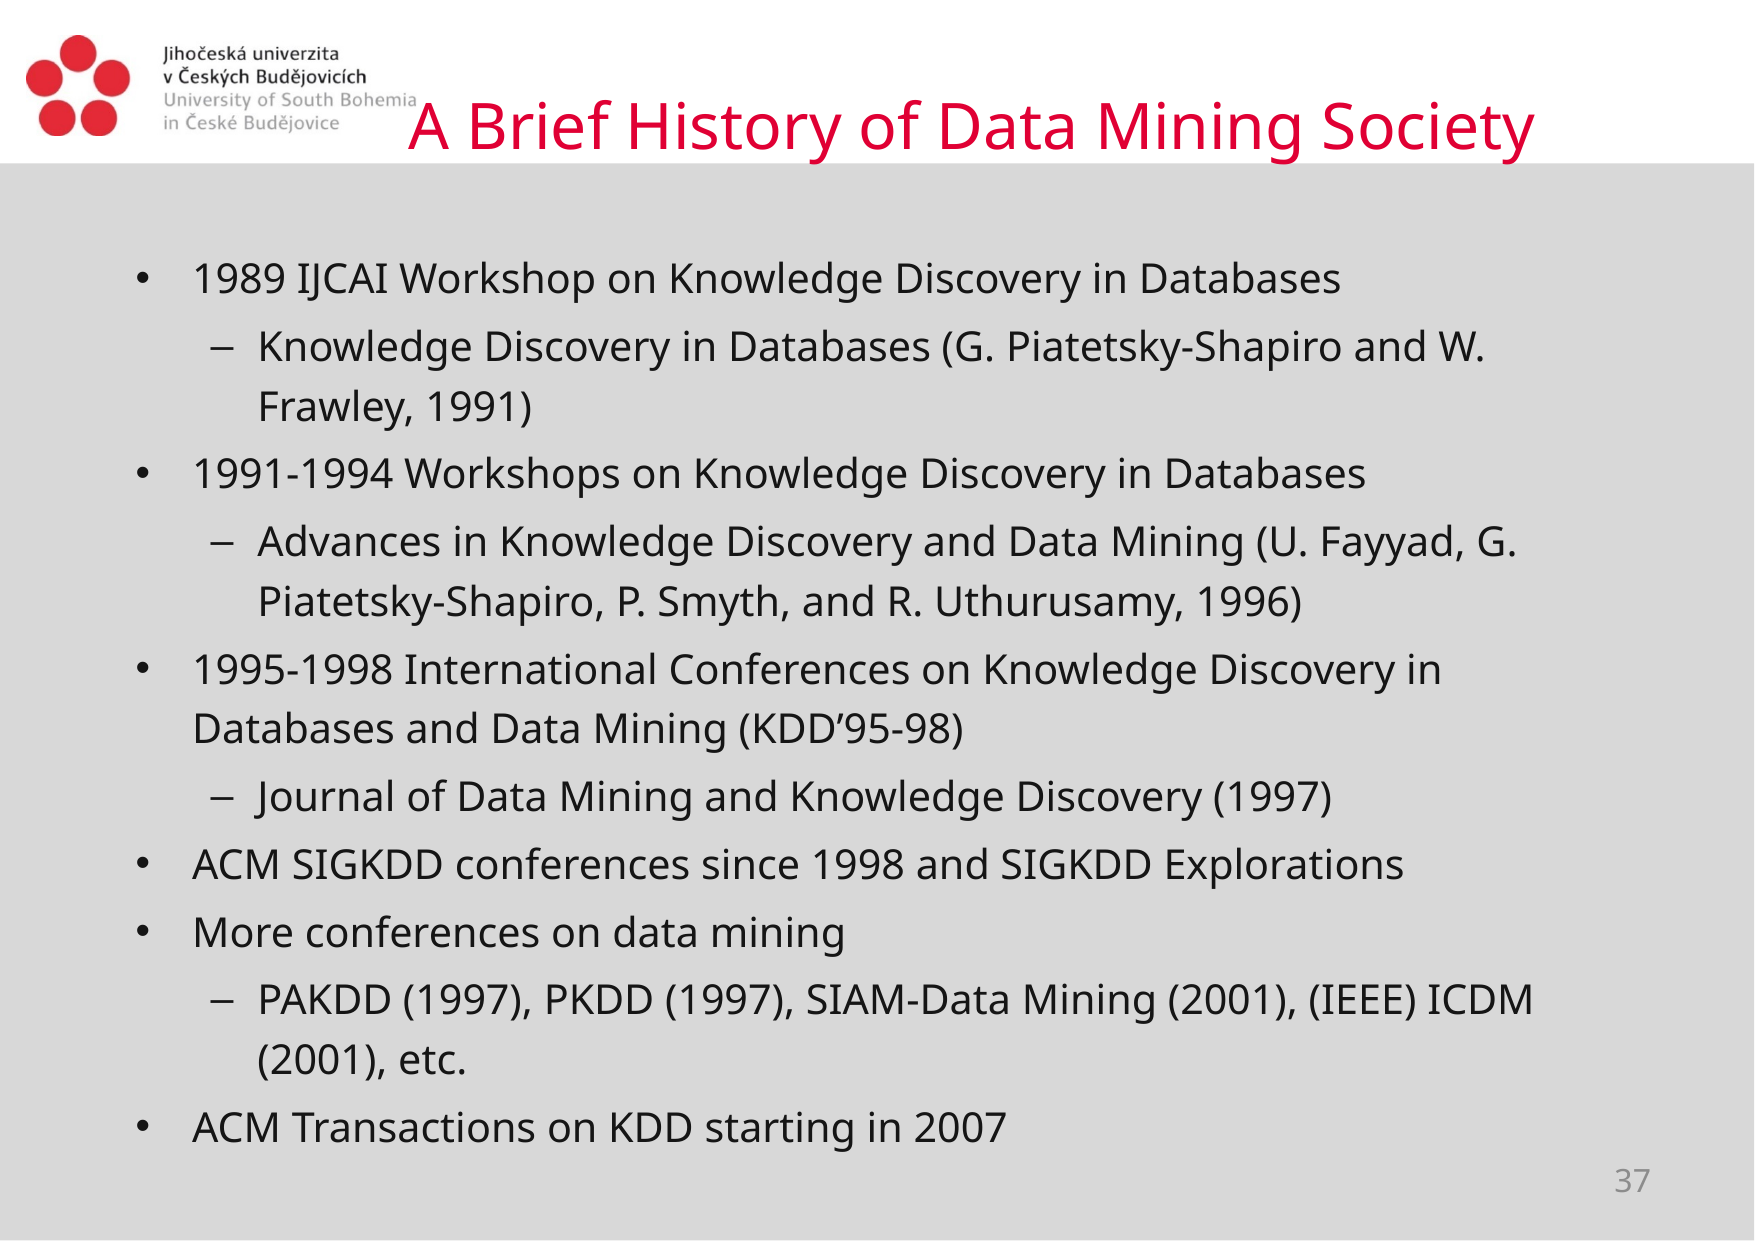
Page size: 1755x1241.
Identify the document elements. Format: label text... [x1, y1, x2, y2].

picture [26, 35, 417, 136]
slide_number 37 [1257, 1149, 1667, 1216]
list 1989 IJCAI Workshop on Knowledge Discovery in Databases Knowledge Discovery in Databases (G. Piatetsky-Shapiro and W. Frawley, 1991) 1991-1994 Workshops on Knowledge Discovery in Databases Advances in Knowledge Discovery and Data Mining (U. Fayyad, G. Piatetsky-Shapiro, P. Smyth, and R. Uthurusamy, 1996) 1995-1998 International Conferences on Knowledge Discovery in Databases and Data Mining (KDD’95-98) Journal of Data Mining and Knowledge Discovery (1997) ACM SIGKDD conferences since 1998 and SIGKDD Explorations More conferences on data mining PAKDD (1997), PKDD (1997), SIAM-Data Mining (2001), (IEEE) ICDM (2001), etc. ACM Transactions on KDD starting in 2007 [119, 234, 1649, 1186]
title A Brief History of Data Mining Society [229, 55, 1553, 193]
